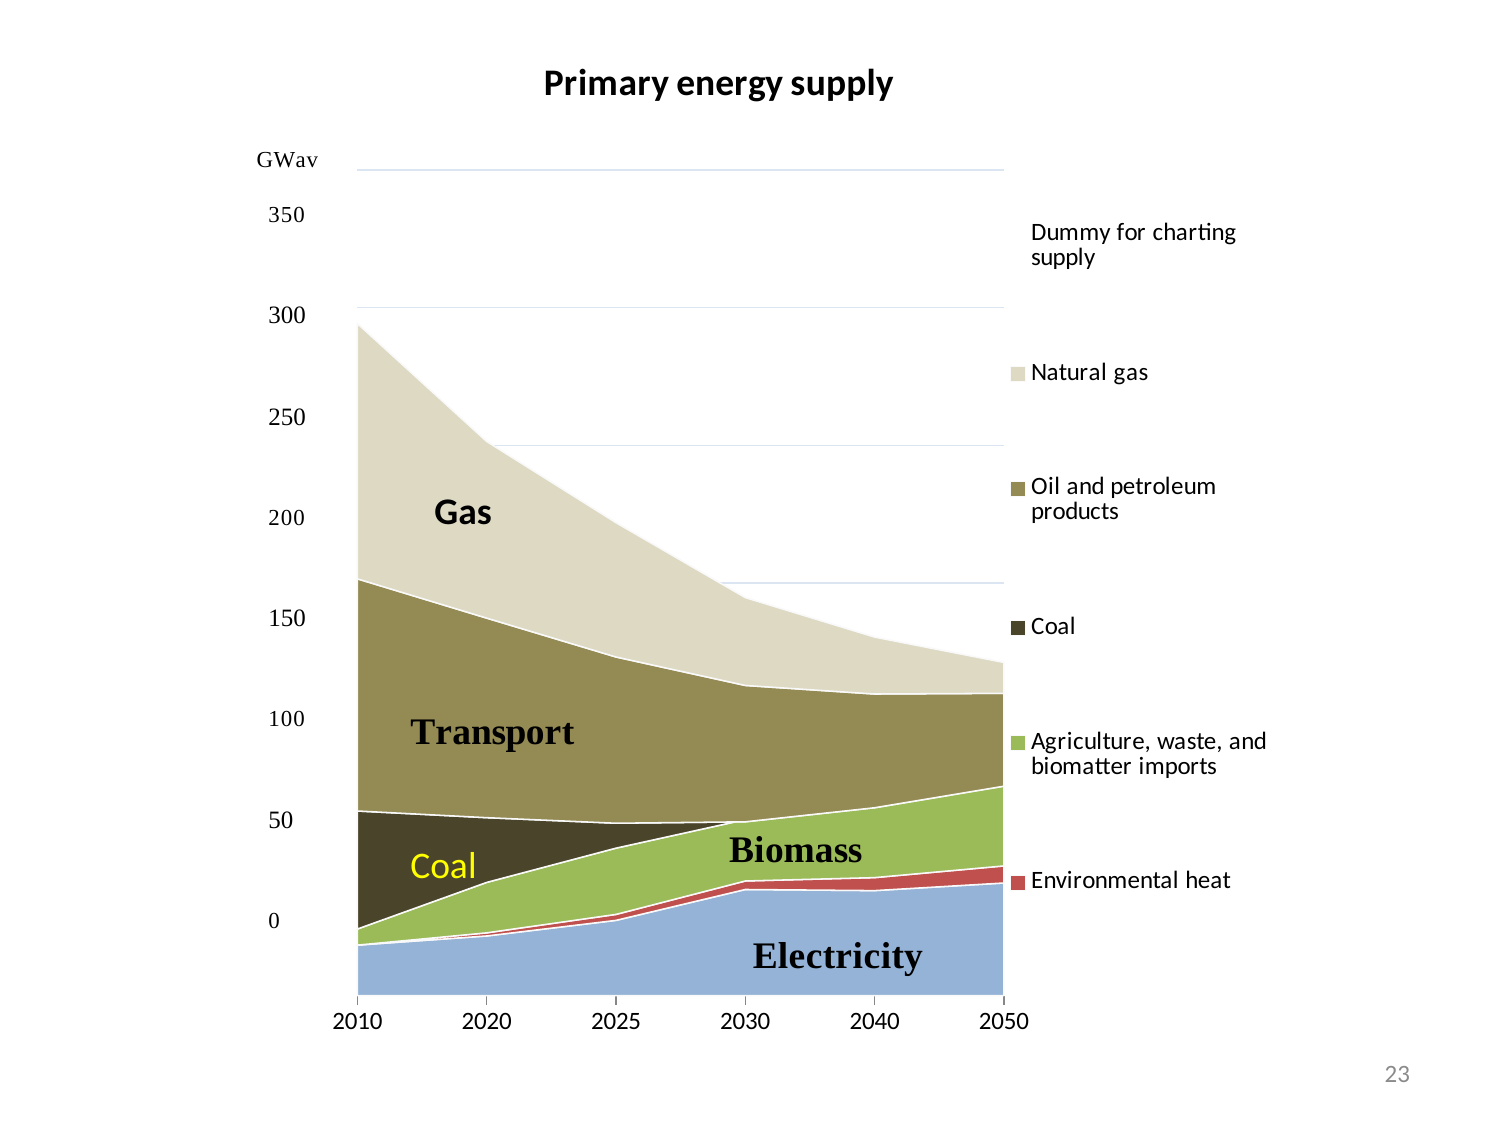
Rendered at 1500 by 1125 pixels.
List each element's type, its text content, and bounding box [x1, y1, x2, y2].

slide_number 23 [1286, 1042, 1425, 1103]
chart [229, 18, 1282, 1125]
